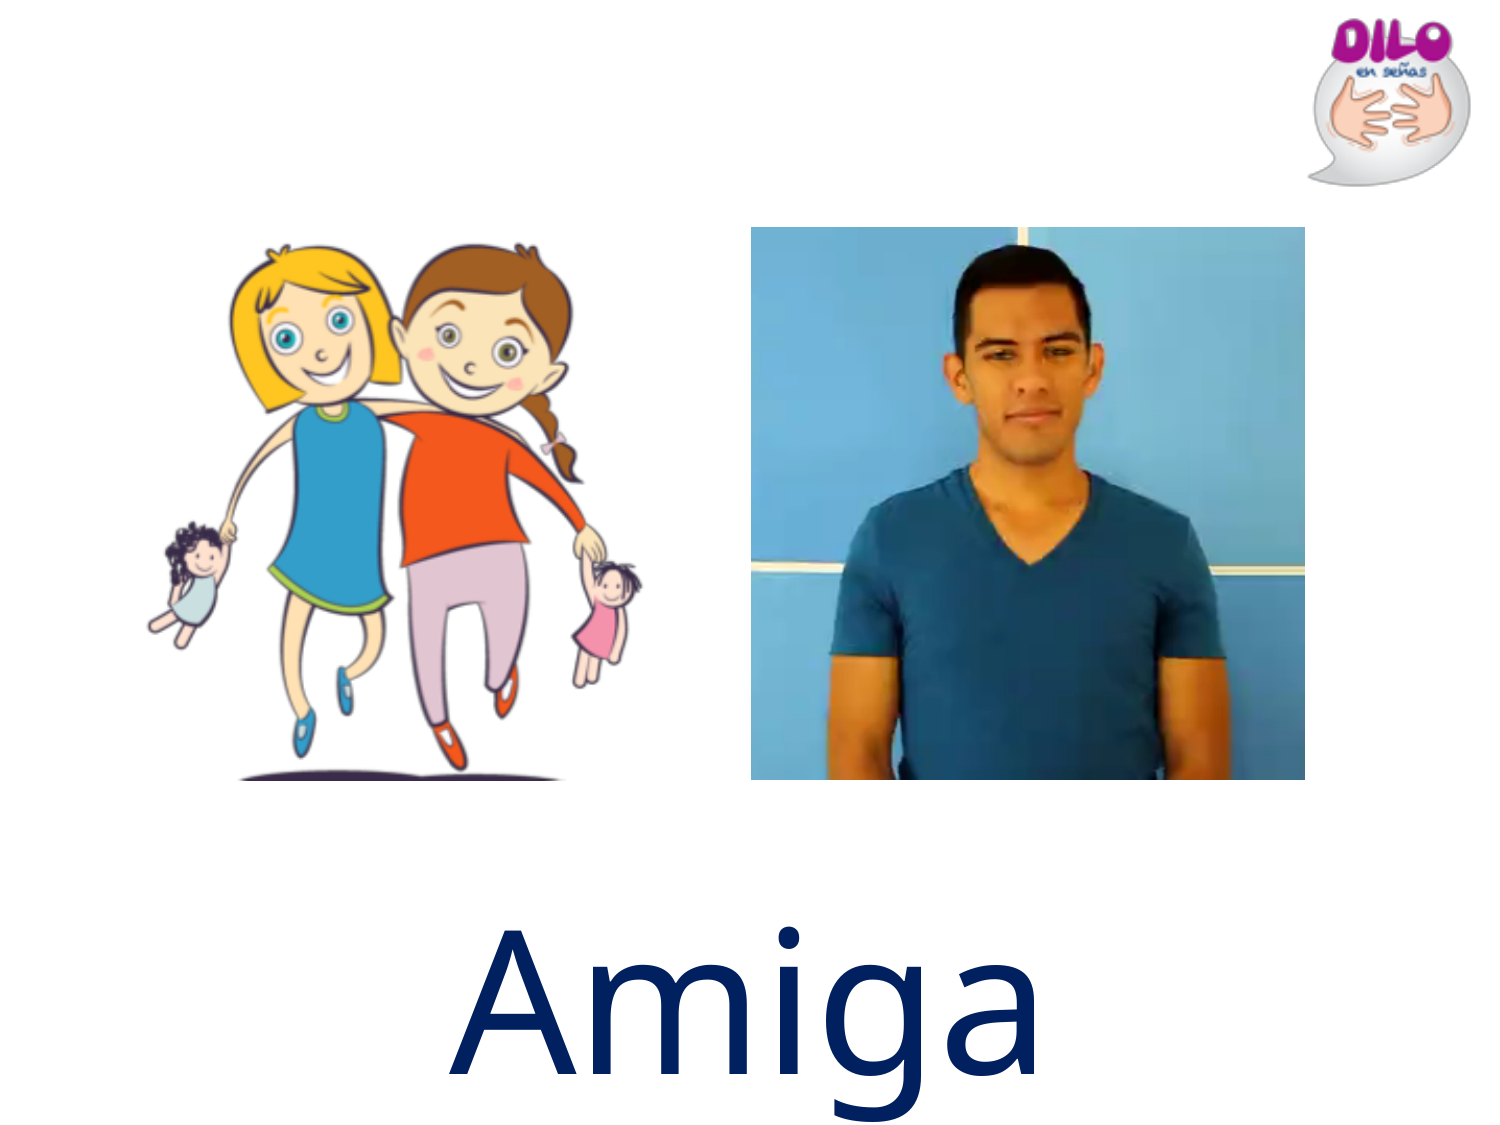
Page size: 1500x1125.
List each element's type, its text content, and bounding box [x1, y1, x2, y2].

picture [1305, 15, 1479, 189]
picture [141, 222, 659, 781]
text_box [750, 226, 1306, 781]
text_box Amiga [0, 818, 1500, 1123]
